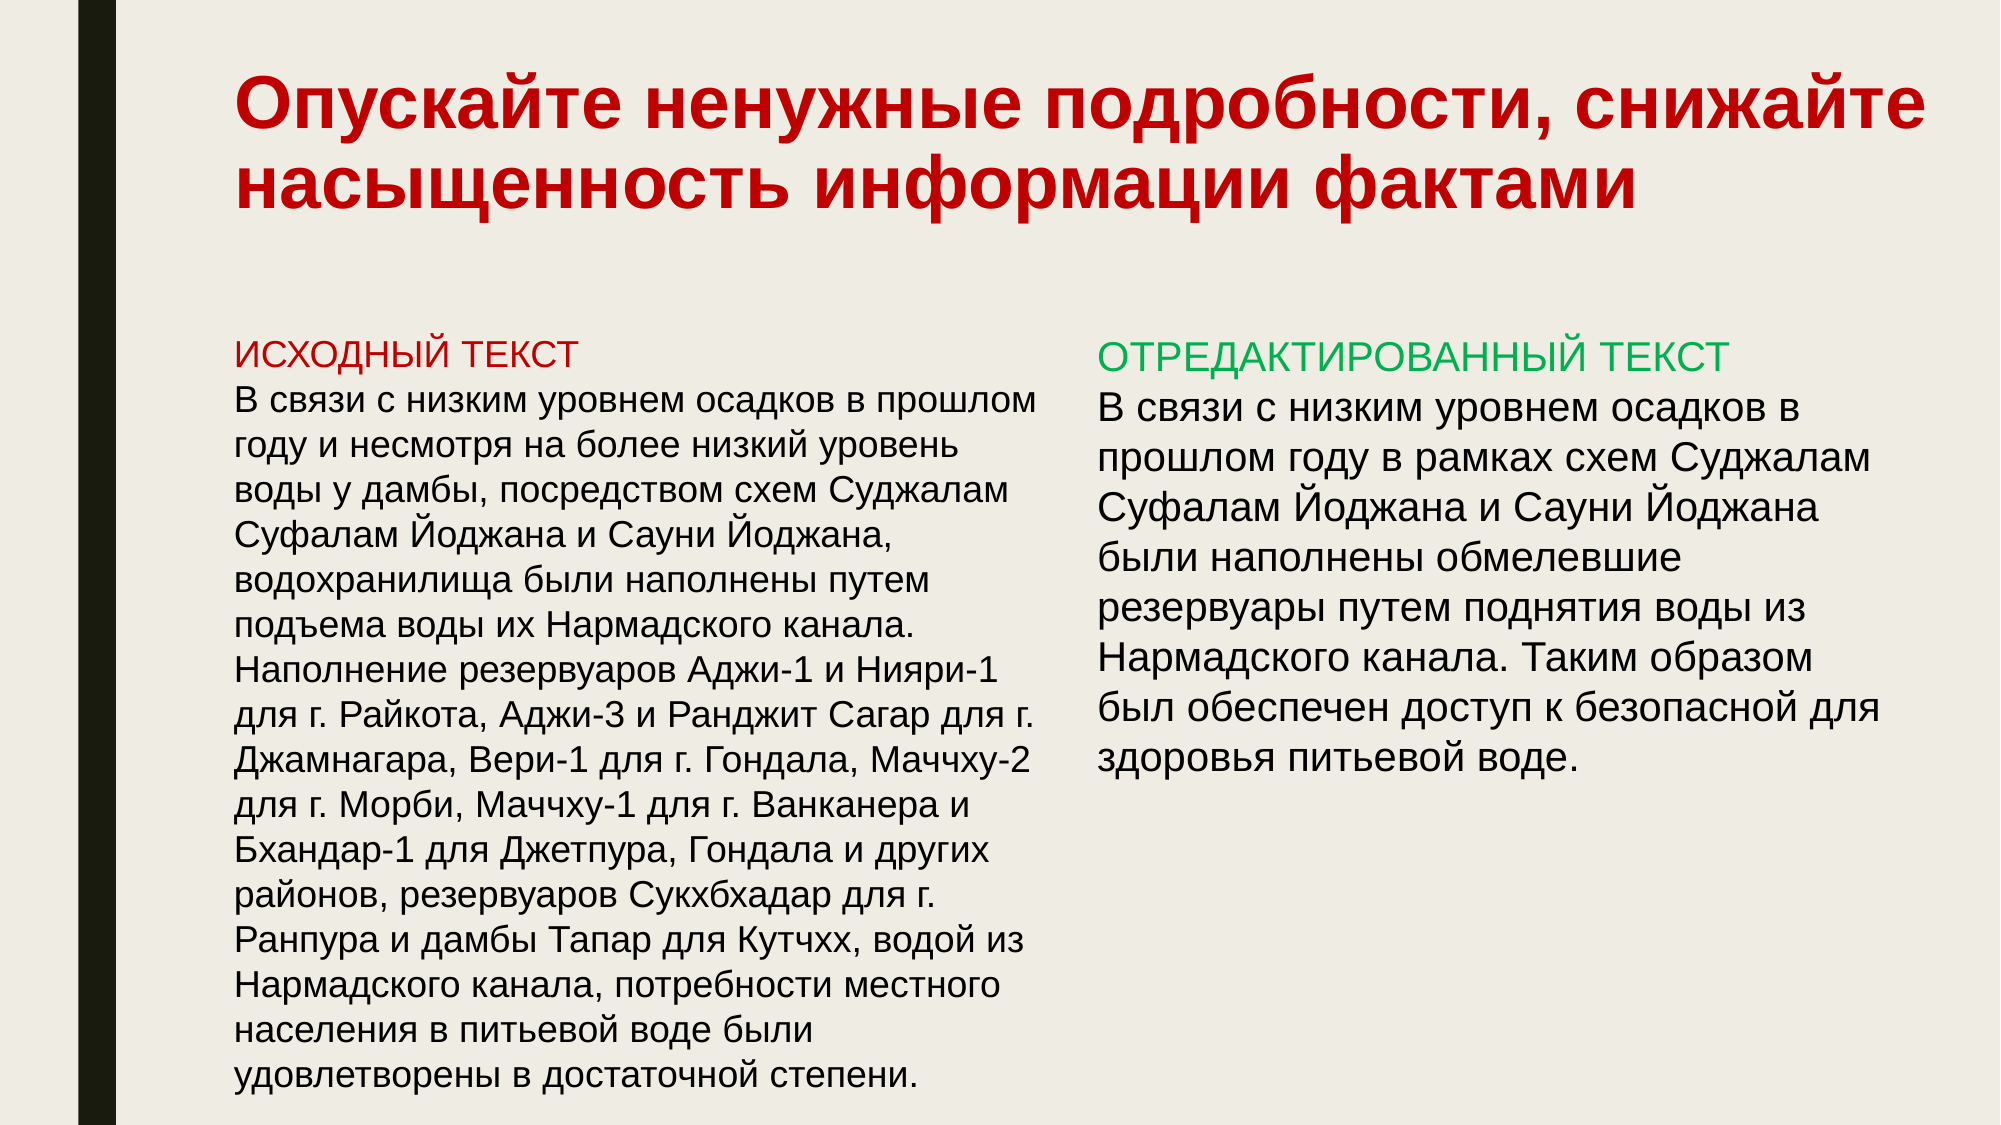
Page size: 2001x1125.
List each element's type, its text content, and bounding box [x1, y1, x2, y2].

title Опускайте ненужные подробности, снижайте насыщенность информации фактами [219, 57, 1965, 224]
text_box ОТРЕДАКТИРОВАННЫЙ ТЕКСТ В связи с низким уровнем осадков в прошлом году в рамках схем Суджалам Суфалам Йоджана и Сауни Йоджана были наполнены обмелевшие резервуары путем поднятия воды из Нармадского канала. Таким образом был обеспечен доступ к безопасной для здоровья питьевой воде. [1082, 322, 1902, 788]
text_box ИСХОДНЫЙ ТЕКСТ В связи с низким уровнем осадков в прошлом году и несмотря на более низкий уровень воды у дамбы, посредством схем Суджалам Суфалам Йоджана и Сауни Йоджана, водохранилища были наполнены путем подъема воды их Нармадского канала. Наполнение резервуаров Аджи-1 и Нияри-1 для г. Райкота, Аджи-3 и Ранджит Сагар для г. Джамнагара, Вери-1 для г. Гондала, Маччху-2 для г. Морби, Маччху-1 для г. Ванканера и Бхандар-1 для Джетпура, Гондала и других районов, резервуаров Сукхбхадар для г. Ранпура и дамбы Тапар для Кутчхх, водой из Нармадского канала, потребности местного населения в питьевой воде были удовлетворены в достаточной степени. [219, 322, 1070, 1103]
